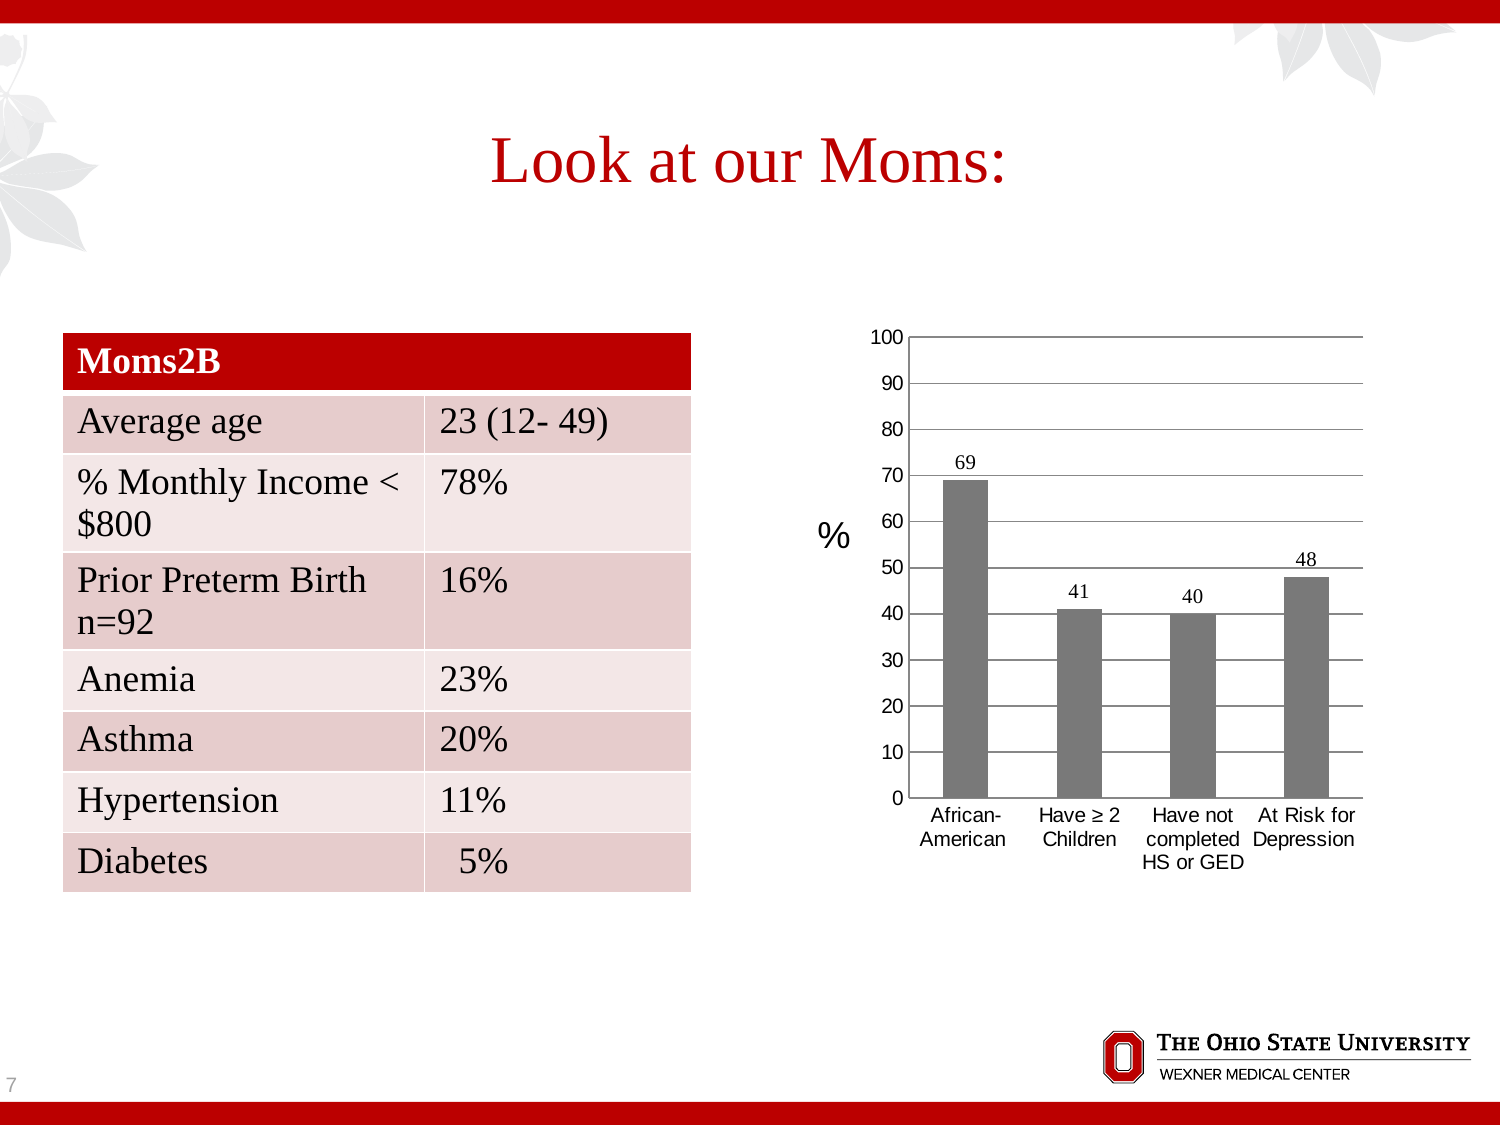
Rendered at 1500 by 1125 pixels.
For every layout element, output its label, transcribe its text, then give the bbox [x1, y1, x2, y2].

table_cell Hypertension [63, 773, 424, 832]
table_cell 16% [425, 553, 691, 649]
text_box Look at our Moms: [90, 120, 1410, 231]
table_cell Diabetes [63, 833, 424, 892]
chart [831, 315, 1410, 1012]
table_cell Prior Preterm Birth n=92 [63, 553, 424, 649]
table_cell 23% [425, 651, 691, 710]
table_cell Average age [63, 396, 424, 453]
table_cell 20% [425, 712, 691, 771]
table_cell 23 (12- 49) [425, 396, 691, 453]
table_cell 5% [425, 833, 691, 892]
text_box % [802, 503, 826, 563]
table_cell % Monthly Income < $800 [63, 455, 424, 551]
table_cell Asthma [63, 712, 424, 771]
table_cell 11% [425, 773, 691, 832]
slide_number 7 [5, 1058, 86, 1098]
table_cell Anemia [63, 651, 424, 710]
table_cell 78% [425, 455, 691, 551]
table_header Moms2B [63, 333, 691, 390]
